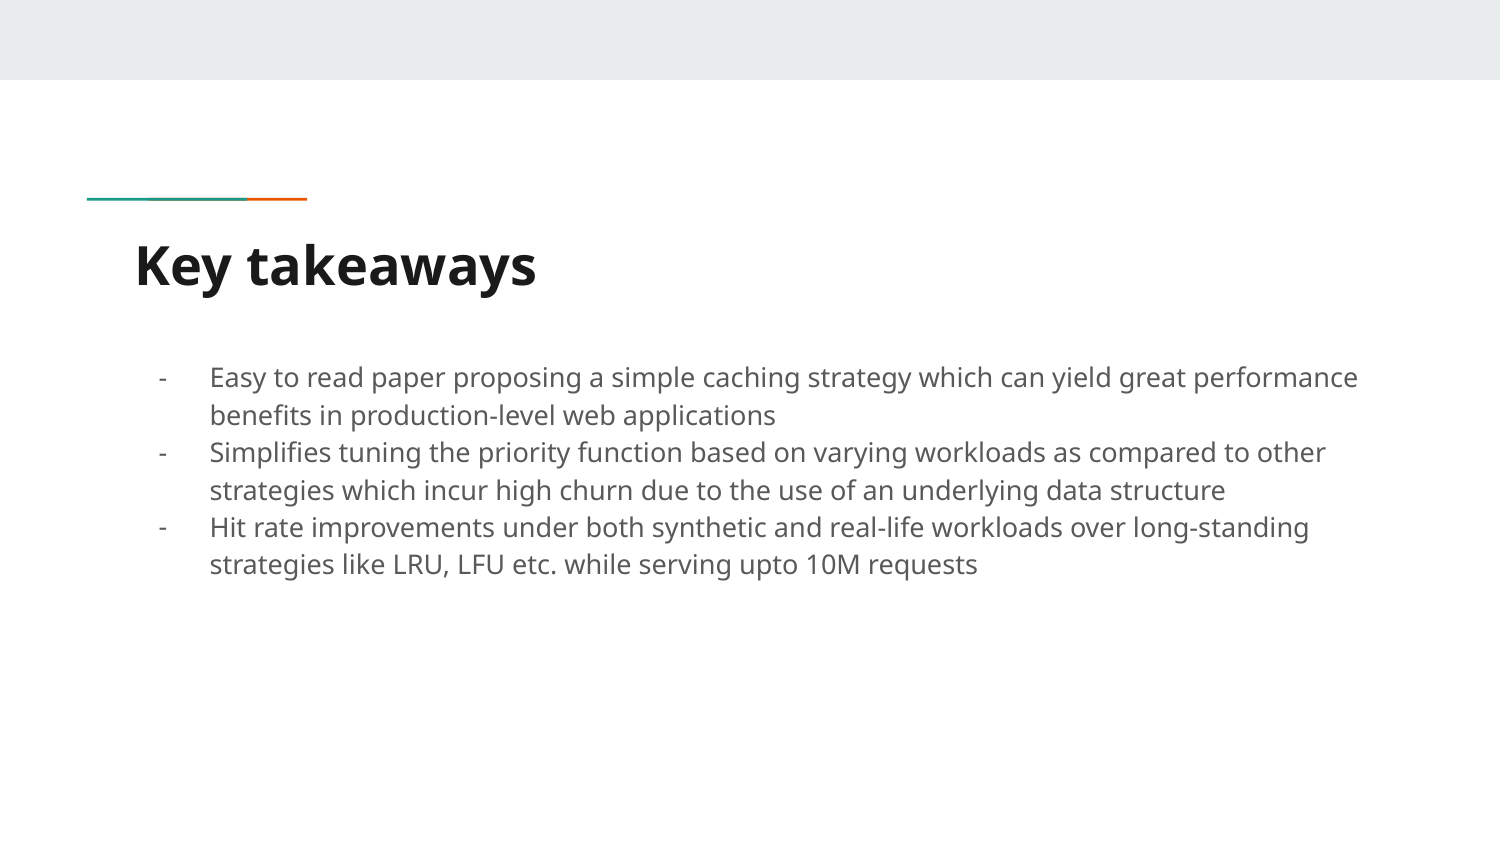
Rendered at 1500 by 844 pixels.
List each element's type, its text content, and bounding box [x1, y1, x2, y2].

title Key takeaways [119, 216, 1381, 305]
list Easy to read paper proposing a simple caching strategy which can yield great performance benefits in production-level web applications Simplifies tuning the priority function based on varying workloads as compared to other strategies which incur high churn due to the use of an underlying data structure Hit rate improvements under both synthetic and real-life workloads over long-standing strategies like LRU, LFU etc. while serving upto 10M requests [119, 341, 1381, 712]
